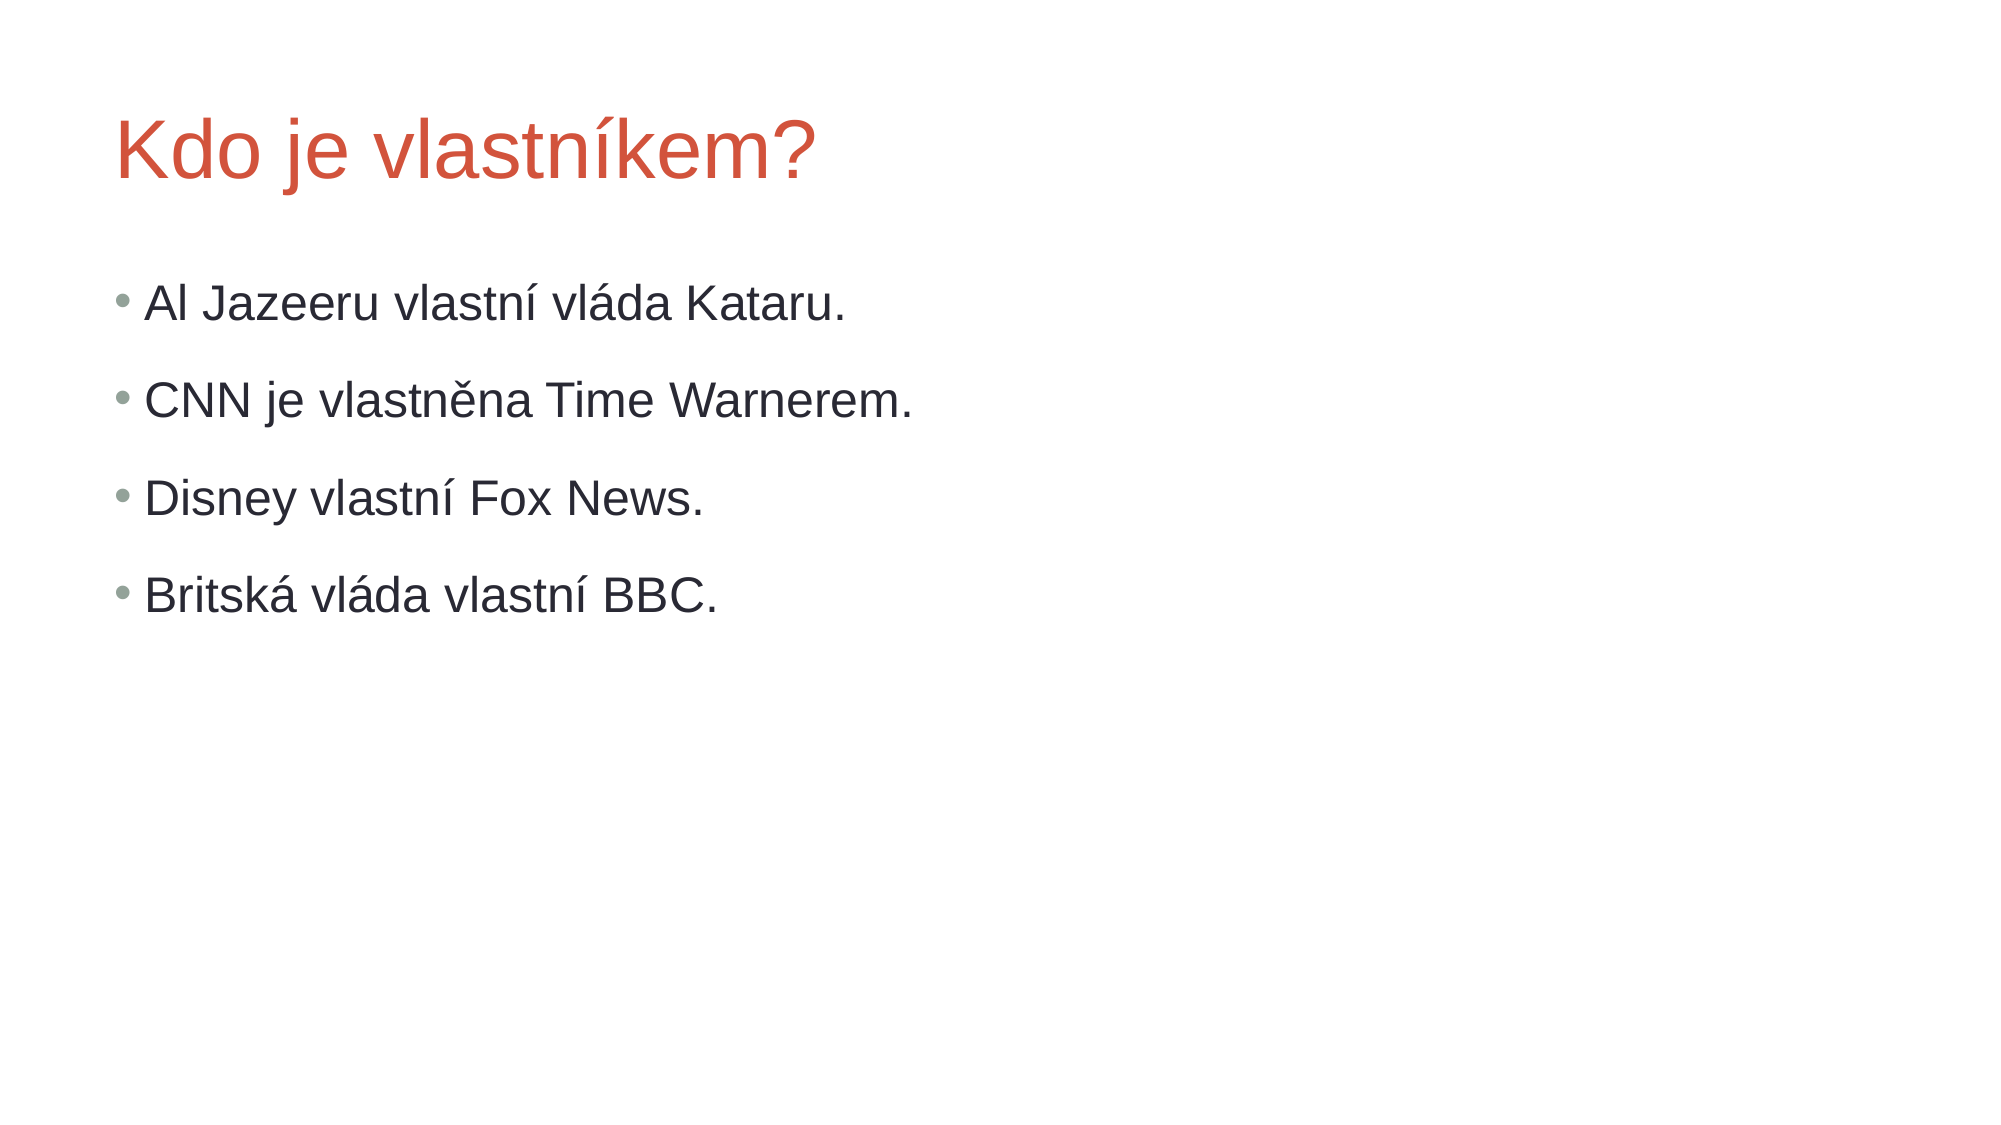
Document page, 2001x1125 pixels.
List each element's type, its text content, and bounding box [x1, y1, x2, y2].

text_box Al Jazeeru vlastní vláda Kataru. CNN je vlastněna Time Warnerem. Disney vlastní Fox News. Britská vláda vlastní BBC. [99, 262, 1900, 1063]
title Kdo je vlastníkem? [99, 87, 1900, 250]
